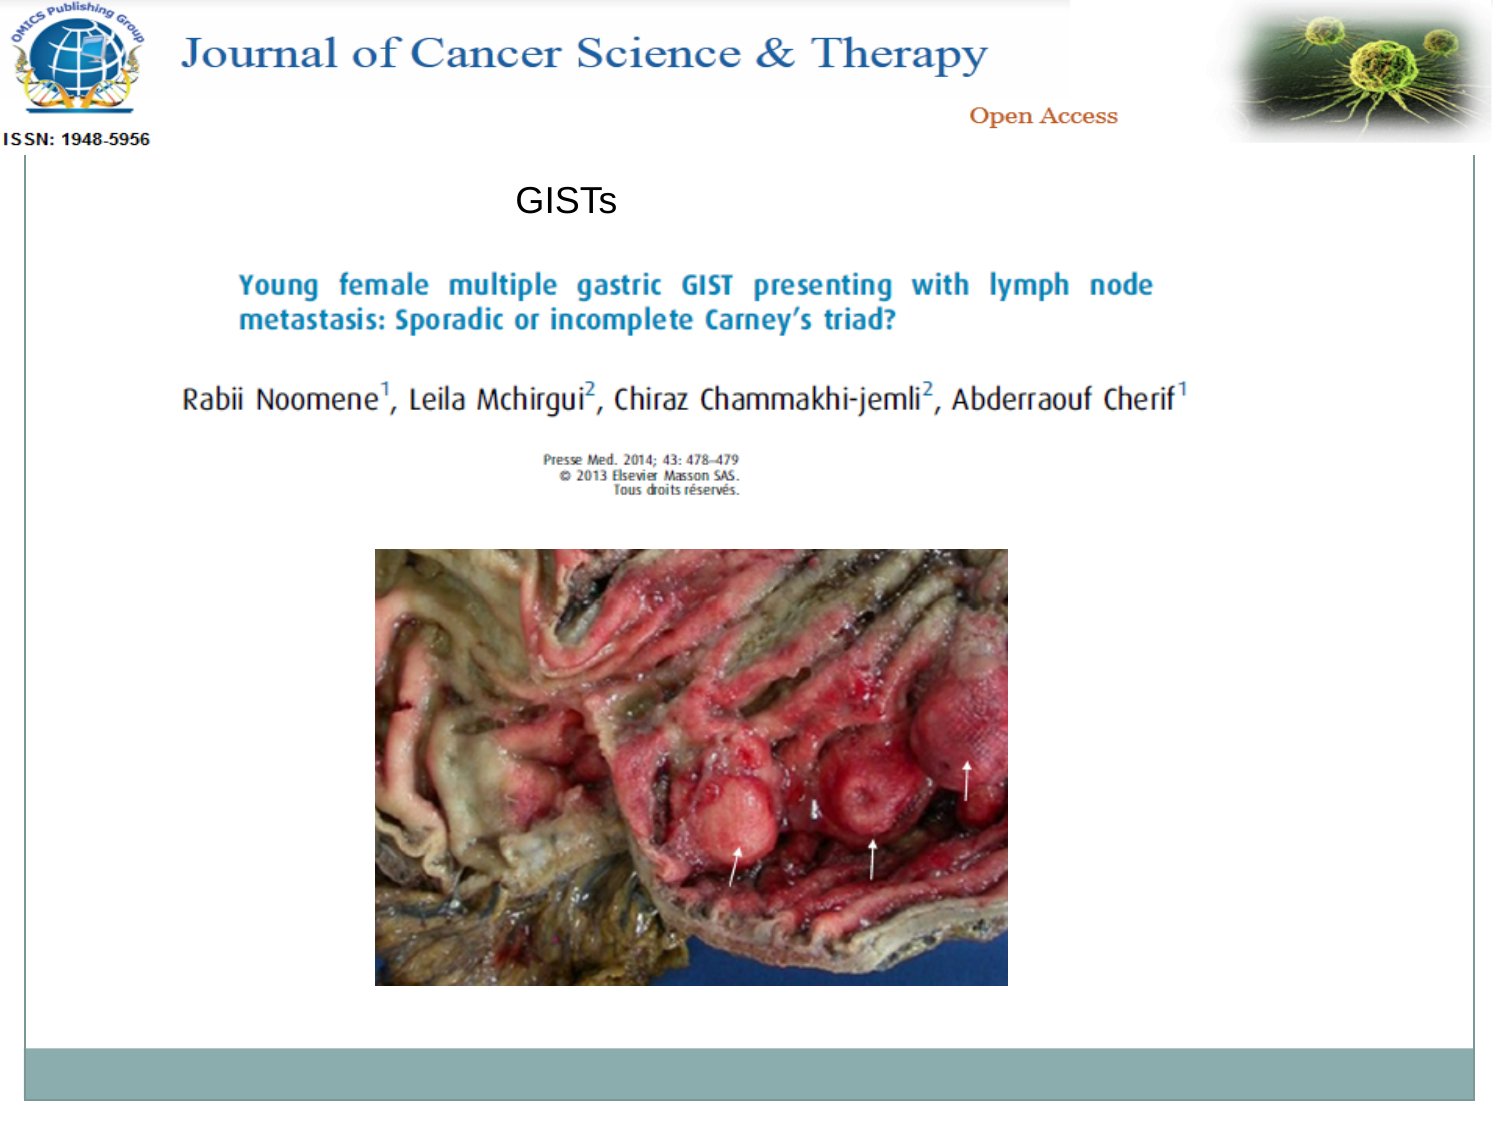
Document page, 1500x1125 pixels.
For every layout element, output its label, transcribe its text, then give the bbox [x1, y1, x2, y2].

picture [0, 0, 1493, 156]
picture [137, 262, 1216, 515]
text_box GISTs [500, 169, 633, 229]
picture [374, 549, 1008, 987]
